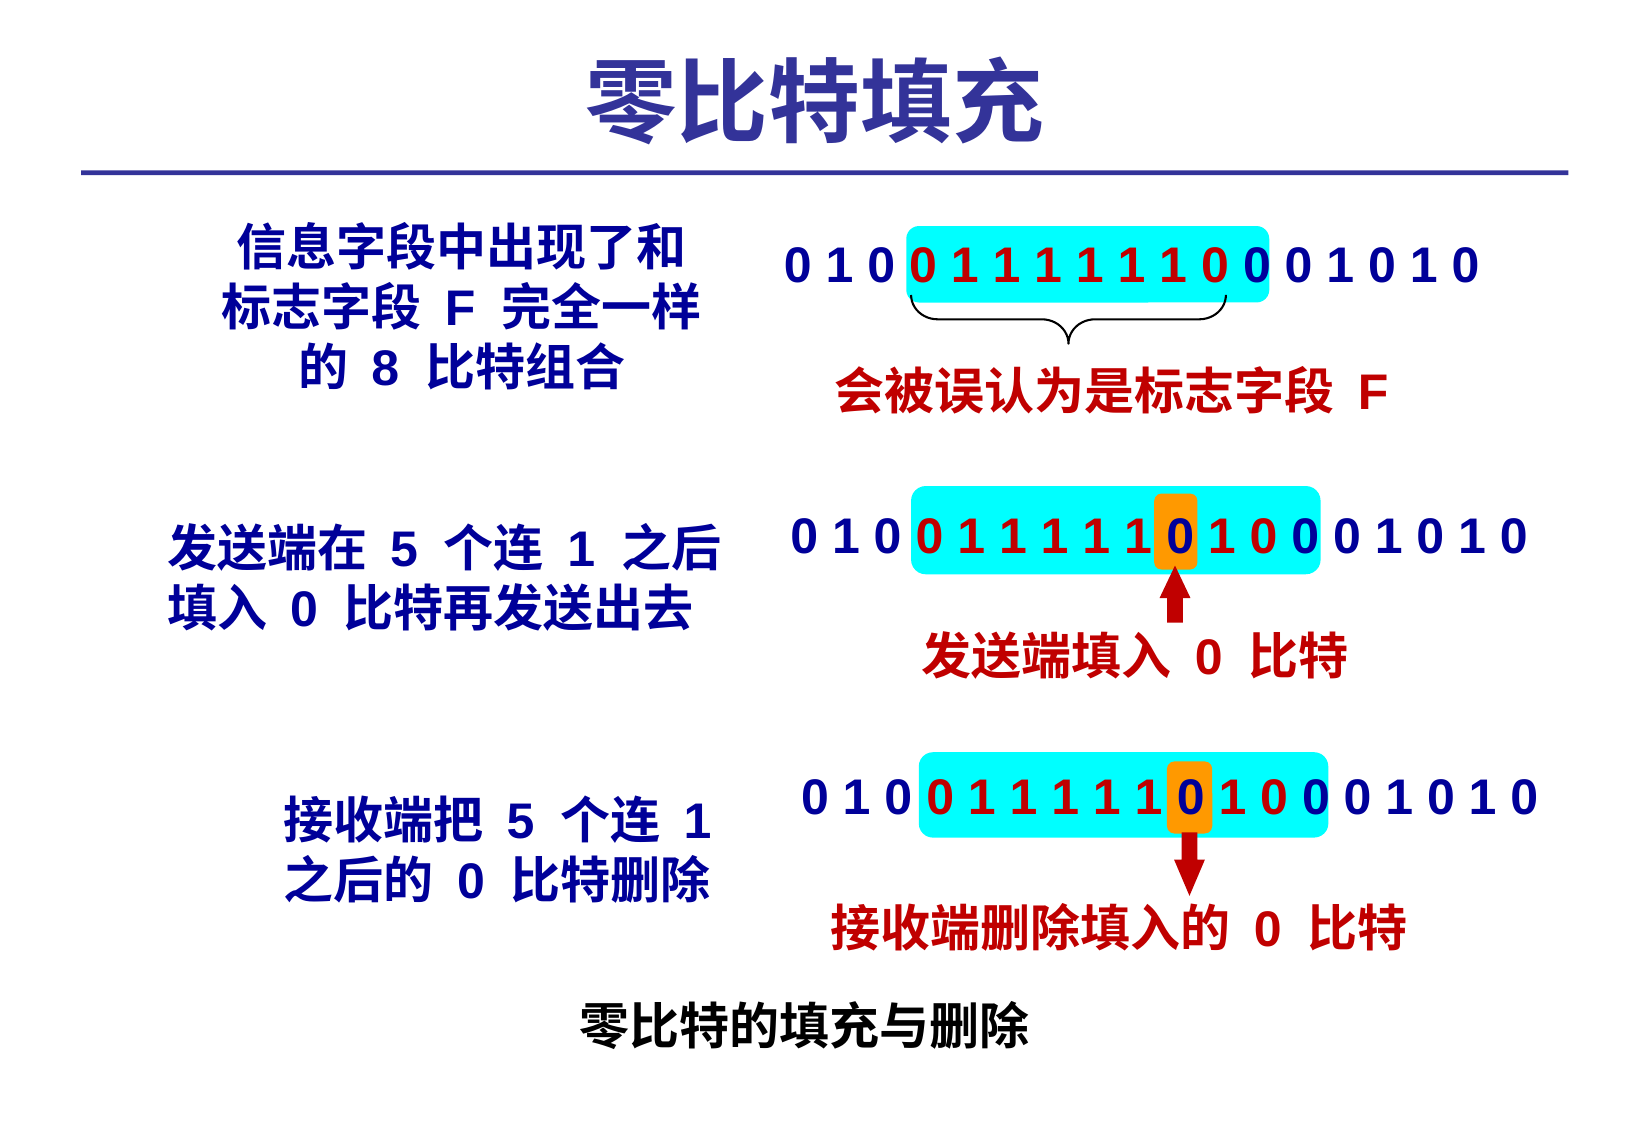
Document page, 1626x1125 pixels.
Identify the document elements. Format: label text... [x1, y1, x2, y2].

text_box 发送端填入 0 比特 [906, 617, 1364, 692]
text_box 接收端删除填入的 0 比特 [815, 888, 1423, 964]
text_box 0 1 0 0 1 1 1 1 1 0 1 0 0 0 1 0 1 0 [775, 496, 1543, 571]
text_box [911, 486, 1320, 496]
text_box [1177, 571, 1315, 575]
text_box 信息字段中出现了和 标志字段 F 完全一样 的 8 比特组合 [206, 208, 717, 403]
text_box [916, 571, 1173, 575]
text_box 0 1 0 0 1 1 1 1 1 1 0 0 0 1 0 1 0 [769, 225, 1495, 301]
title 零比特填充 [81, 30, 1569, 161]
text_box 接收端把 5 个连 1 之后的 0 比特删除 [268, 780, 727, 916]
text_box 会被误认为是标志字段 F [819, 351, 1418, 427]
text_box 0 1 0 0 1 1 1 1 1 0 1 0 0 0 1 0 1 0 [786, 757, 1554, 832]
text_box [1161, 567, 1189, 617]
text_box [922, 752, 1325, 757]
text_box 发送端在 5 个连 1 之后 填入 0 比特再发送出去 [152, 509, 736, 645]
text_box [1197, 832, 1326, 838]
text_box [921, 832, 1182, 838]
text_box 零比特的填充与删除 [399, 987, 1210, 1063]
text_box [911, 294, 1226, 344]
text_box [1175, 833, 1204, 888]
